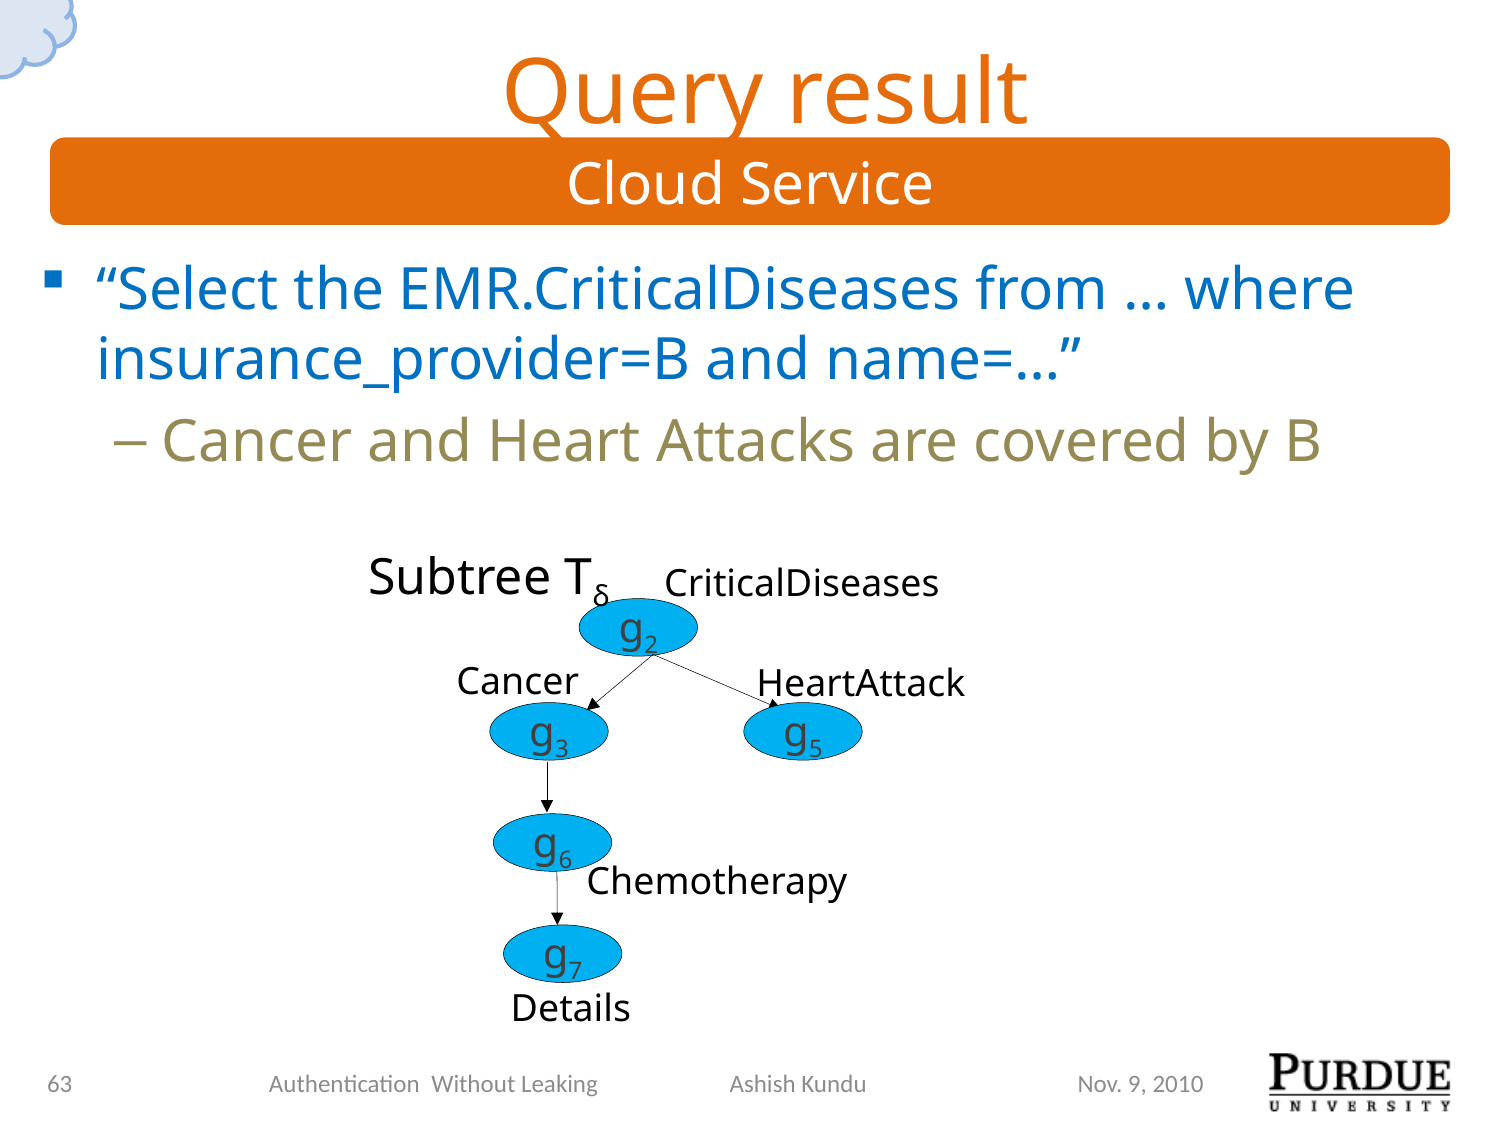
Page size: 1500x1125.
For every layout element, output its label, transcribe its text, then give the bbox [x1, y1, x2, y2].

text_box Cloud Service [47, 135, 1453, 228]
picture [1246, 1041, 1488, 1121]
text_box Subtree Tδ [353, 536, 625, 620]
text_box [441, 551, 976, 1038]
title Query result [81, 24, 1450, 142]
slide_number 63 [12, 1052, 88, 1113]
list “Select the EMR.CriticalDiseases from … where insurance_provider=B and name=…” Cancer and Heart Attacks are covered by B [24, 162, 1463, 1100]
